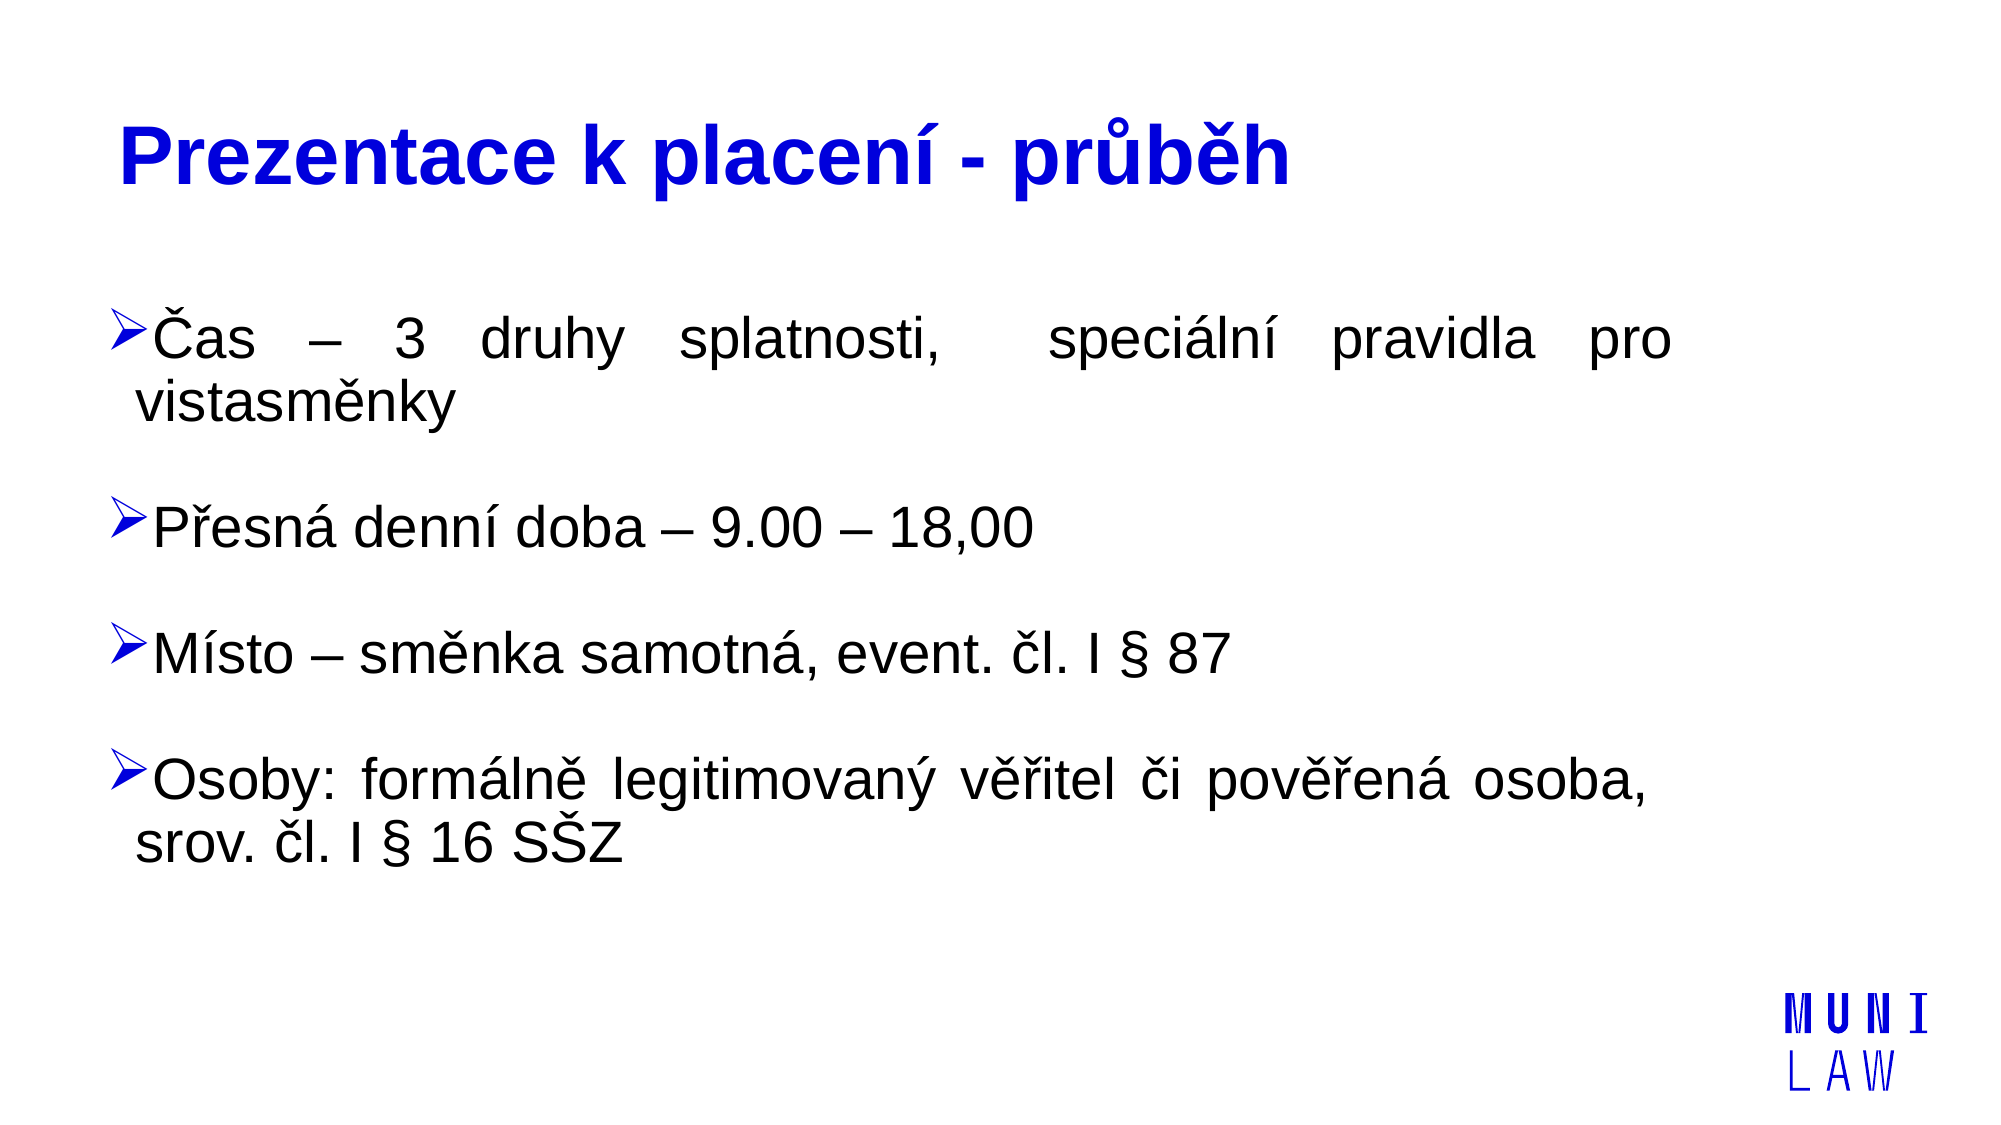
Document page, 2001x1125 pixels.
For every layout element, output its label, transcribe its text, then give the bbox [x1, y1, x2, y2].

title Prezentace k placení - průběh [118, 118, 1883, 193]
list Čas – 3 druhy splatnosti, speciální pravidla pro vistasměnky Přesná denní doba – 9.00 – 18,00 Místo – směnka samotná, event. čl. I § 87 Osoby: formálně legitimovaný věřitel či pověřená osoba, srov. čl. I § 16 SŠZ [94, 238, 1675, 1010]
